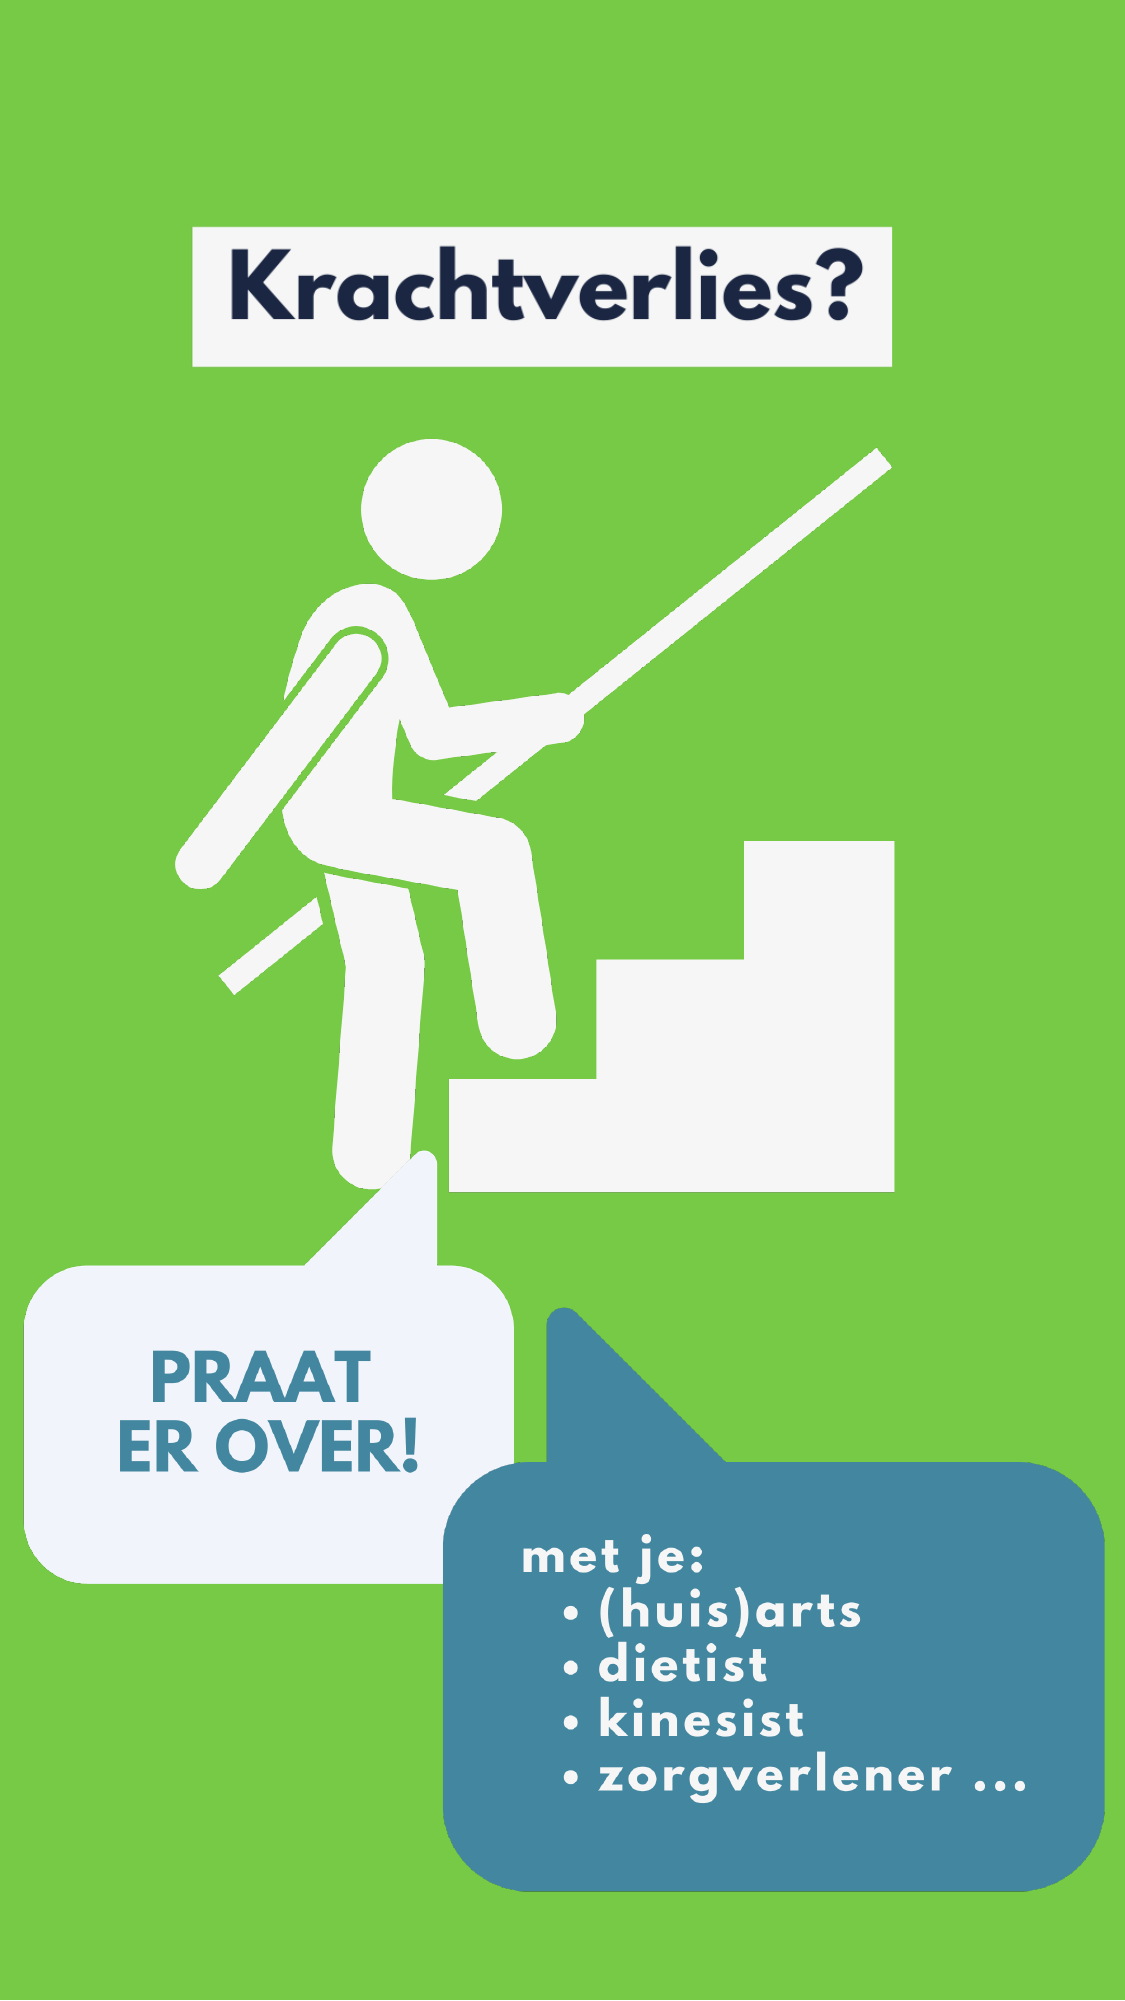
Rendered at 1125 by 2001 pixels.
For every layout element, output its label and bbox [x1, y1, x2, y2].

picture [0, 220, 1111, 1913]
